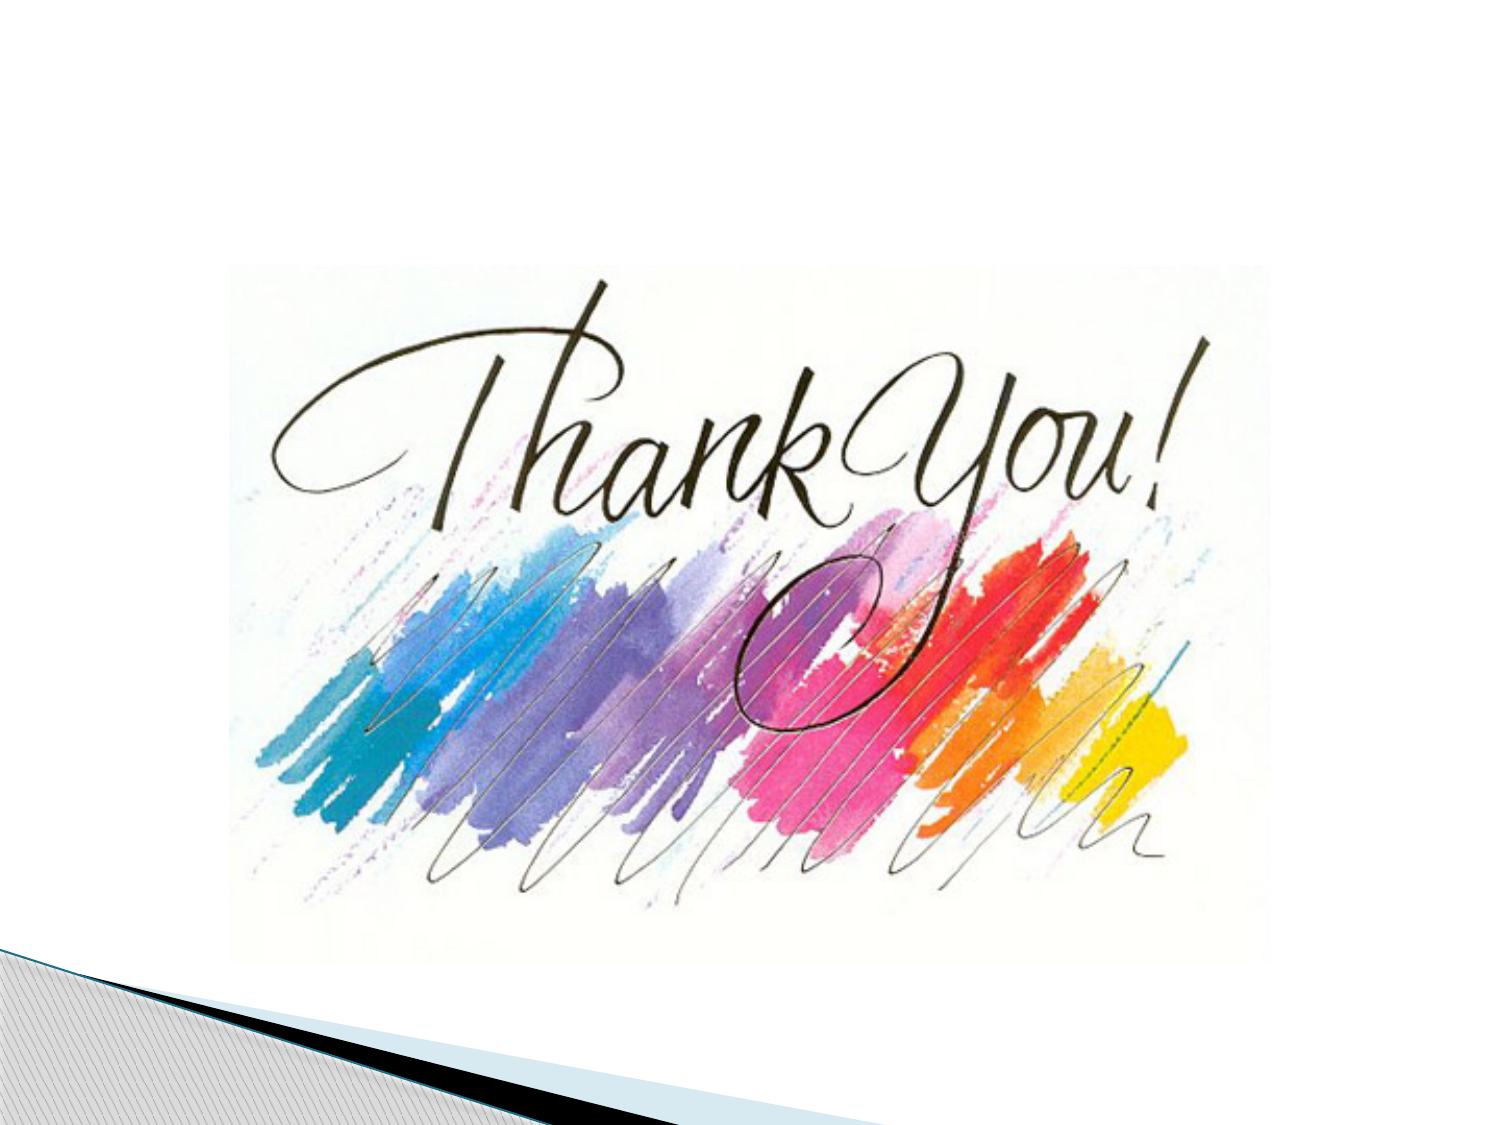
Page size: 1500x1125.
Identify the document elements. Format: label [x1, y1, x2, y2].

list [228, 265, 1272, 964]
